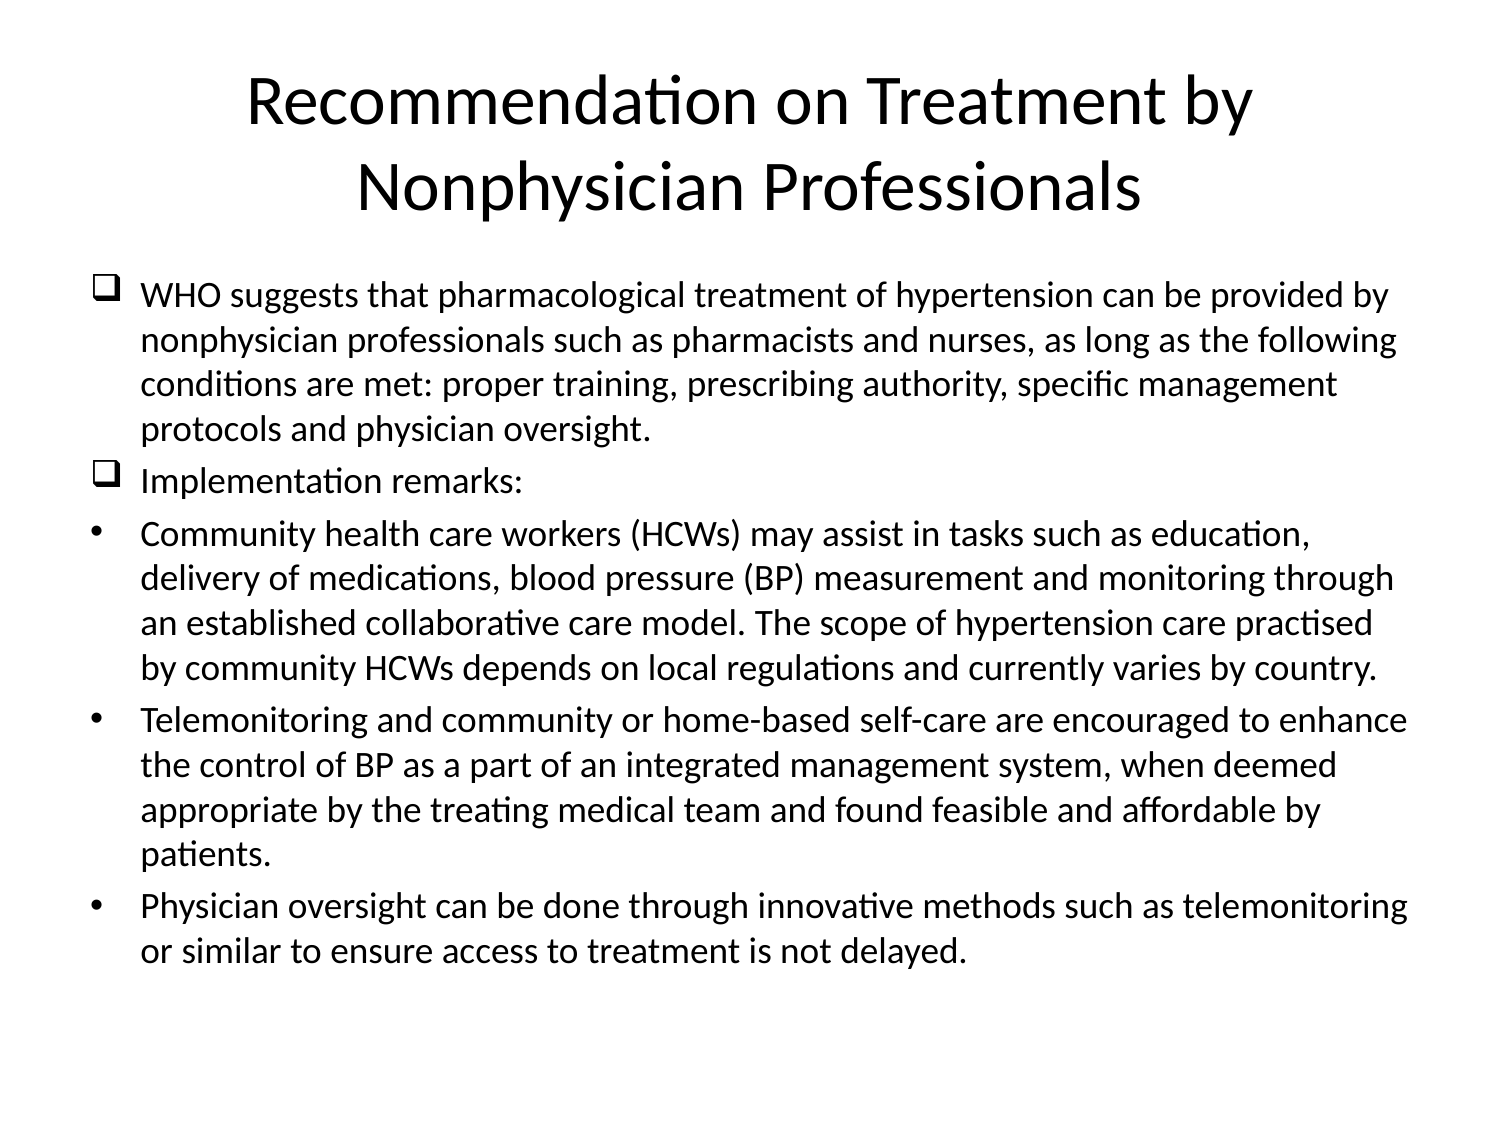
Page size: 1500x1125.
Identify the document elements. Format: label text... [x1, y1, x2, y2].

list WHO suggests that pharmacological treatment of hypertension can be provided by nonphysician professionals such as pharmacists and nurses, as long as the following conditions are met: proper training, prescribing authority, specific management protocols and physician oversight. Implementation remarks: Community health care workers (HCWs) may assist in tasks such as education, delivery of medications, blood pressure (BP) measurement and monitoring through an established collaborative care model. The scope of hypertension care practised by community HCWs depends on local regulations and currently varies by country. Telemonitoring and community or home-based self-care are encouraged to enhance the control of BP as a part of an integrated management system, when deemed appropriate by the treating medical team and found feasible and affordable by patients. Physician oversight can be done through innovative methods such as telemonitoring or similar to ensure access to treatment is not delayed. [75, 262, 1425, 1005]
title Recommendation on Treatment by Nonphysician Professionals [75, 45, 1425, 233]
